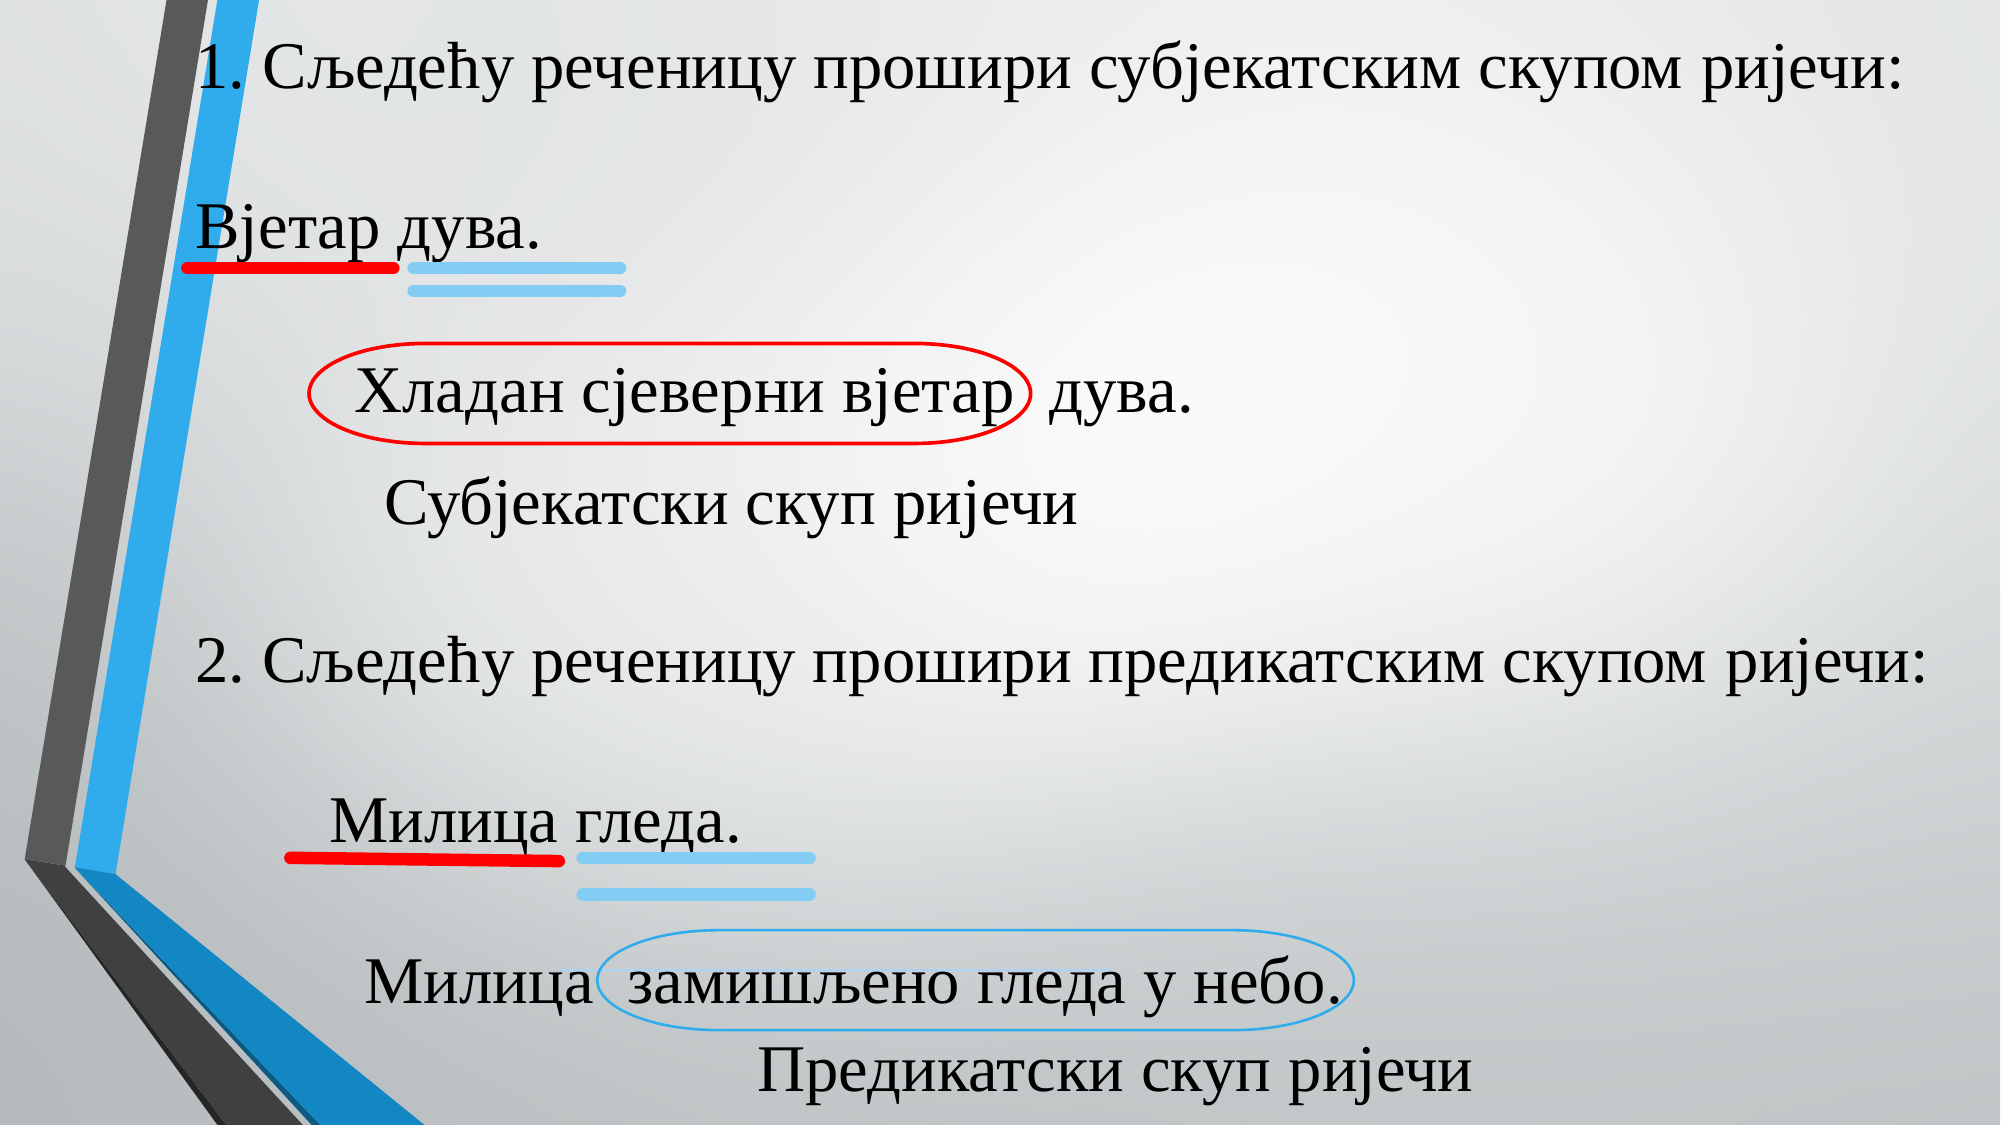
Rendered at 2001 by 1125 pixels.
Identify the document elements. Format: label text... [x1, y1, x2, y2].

text_box Хладан сјеверни вјетар дува. [339, 338, 1378, 343]
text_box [597, 1066, 1629, 1114]
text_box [180, 566, 2000, 1066]
title 1. Сљедећу реченицу прошири субјекатским скупом ријечи: Вјетар дува. [180, 38, 2000, 245]
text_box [308, 343, 1378, 547]
